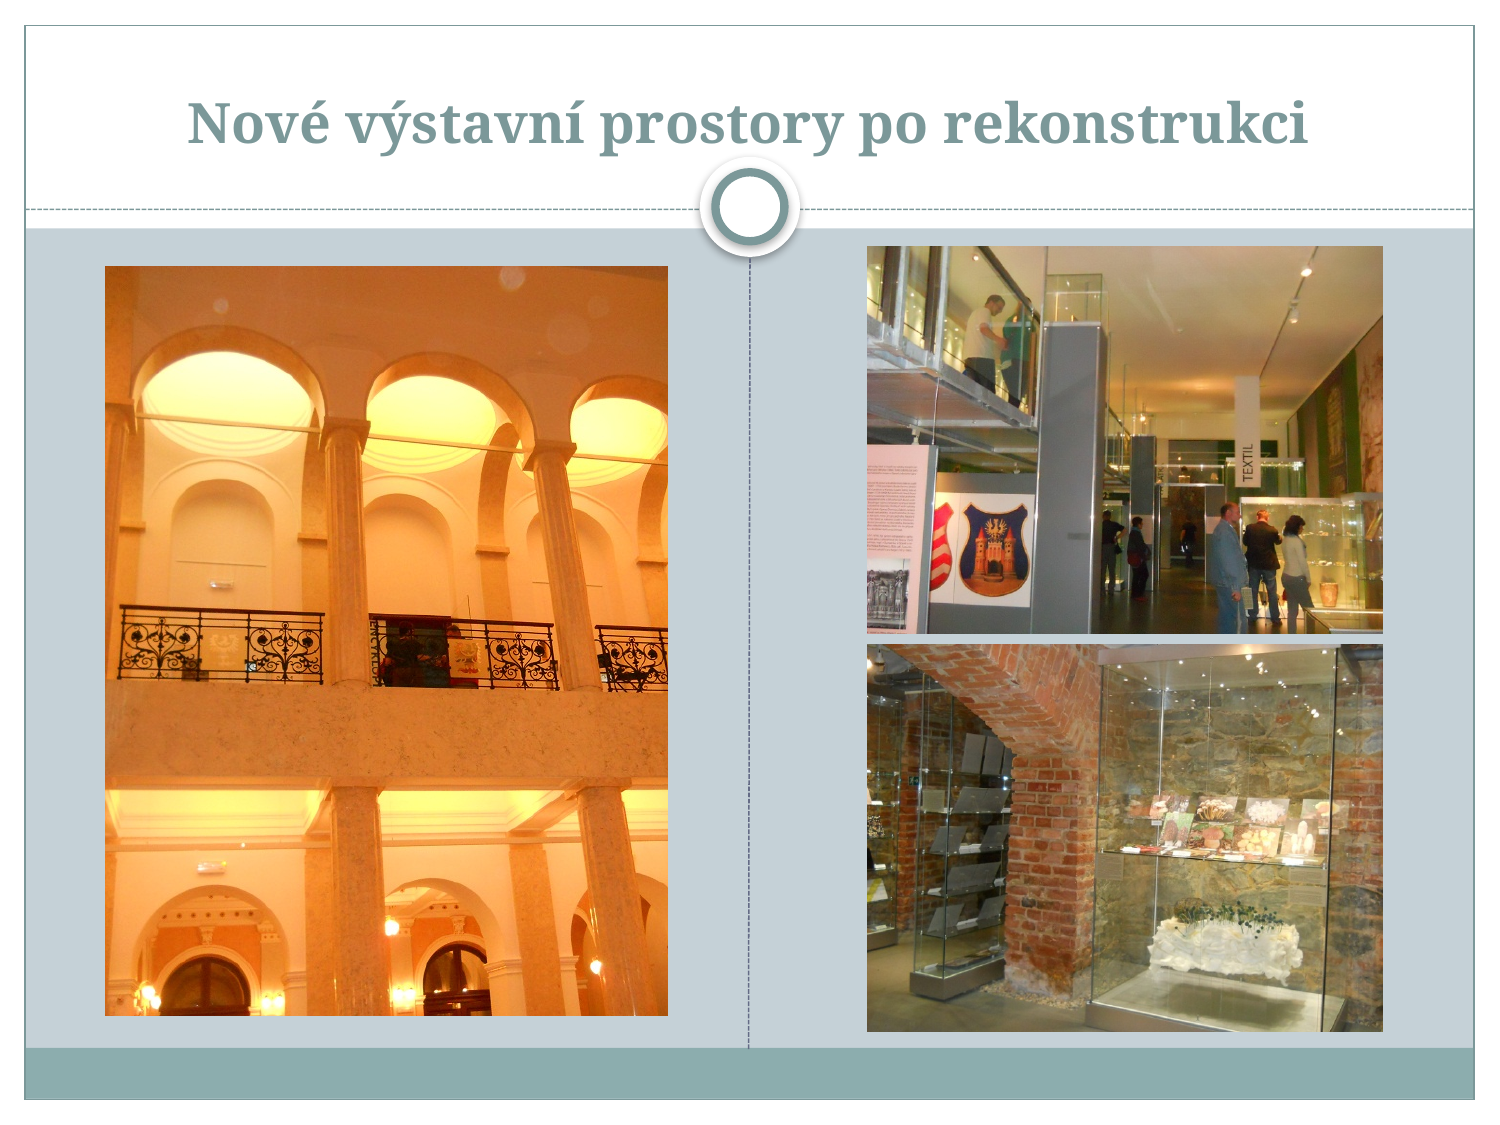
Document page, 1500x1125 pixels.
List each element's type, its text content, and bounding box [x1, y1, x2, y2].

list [866, 245, 1383, 634]
picture [866, 644, 1383, 1032]
title Nové výstavní prostory po rekonstrukci [49, 37, 1450, 162]
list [105, 265, 669, 1016]
